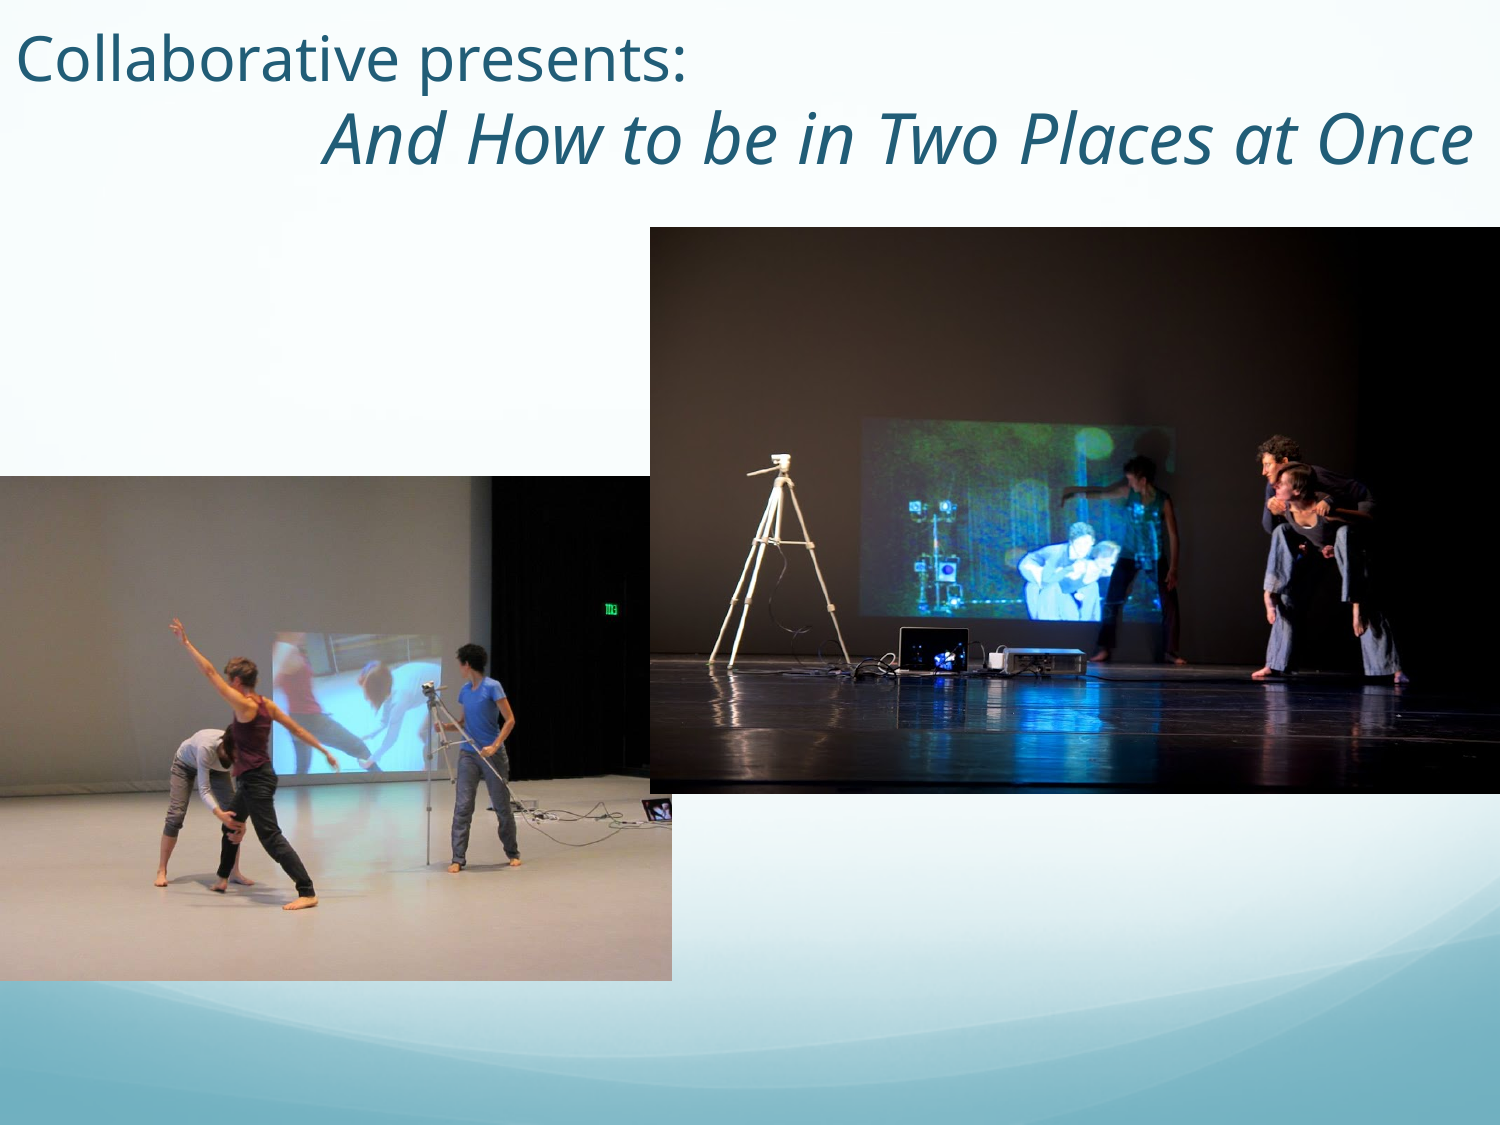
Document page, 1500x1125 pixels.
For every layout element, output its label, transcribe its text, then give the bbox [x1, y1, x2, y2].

text_box AGA Collaborative presents: And How to be in Two Places at Once [0, 11, 1500, 186]
picture [0, 226, 1500, 981]
